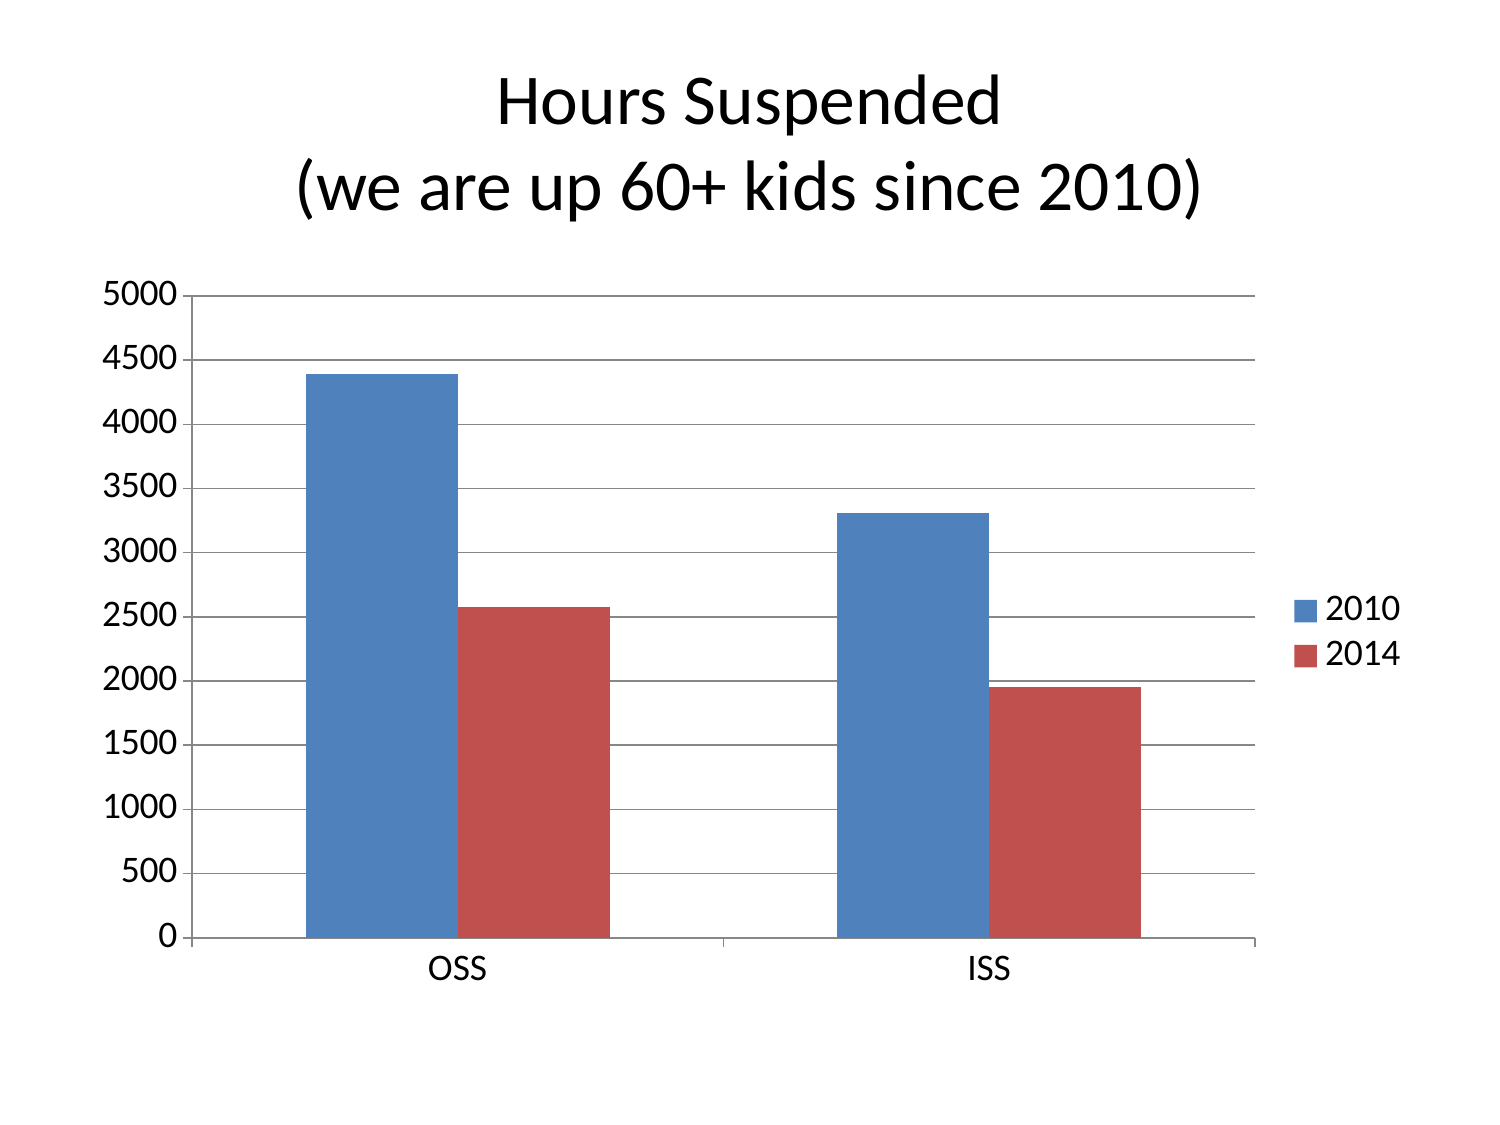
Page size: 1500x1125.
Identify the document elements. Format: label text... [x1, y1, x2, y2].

title Hours Suspended (we are up 60+ kids since 2010) [75, 45, 1425, 233]
chart [74, 262, 1426, 1006]
